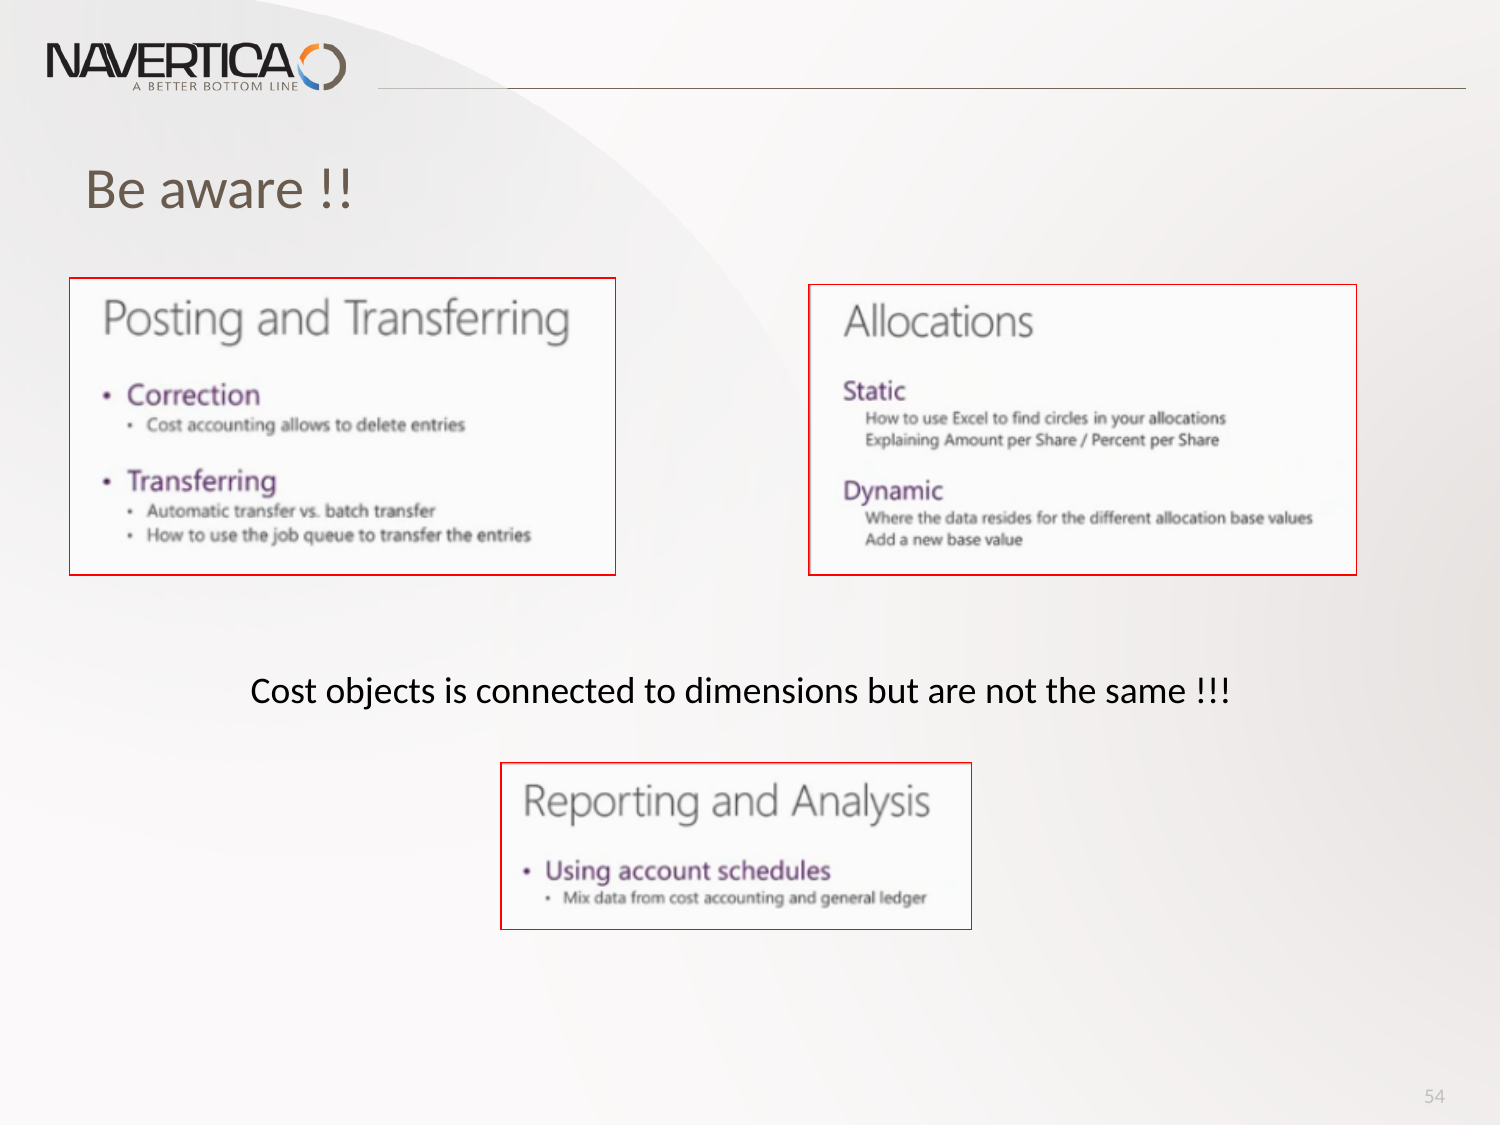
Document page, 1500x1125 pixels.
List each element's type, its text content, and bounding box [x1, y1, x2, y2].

text_box Cost objects is connected to dimensions but are not the same !!! [235, 658, 1257, 719]
title Be aware !! [70, 137, 1465, 233]
picture [0, 0, 1500, 1125]
slide_number 54 [1110, 1065, 1461, 1125]
